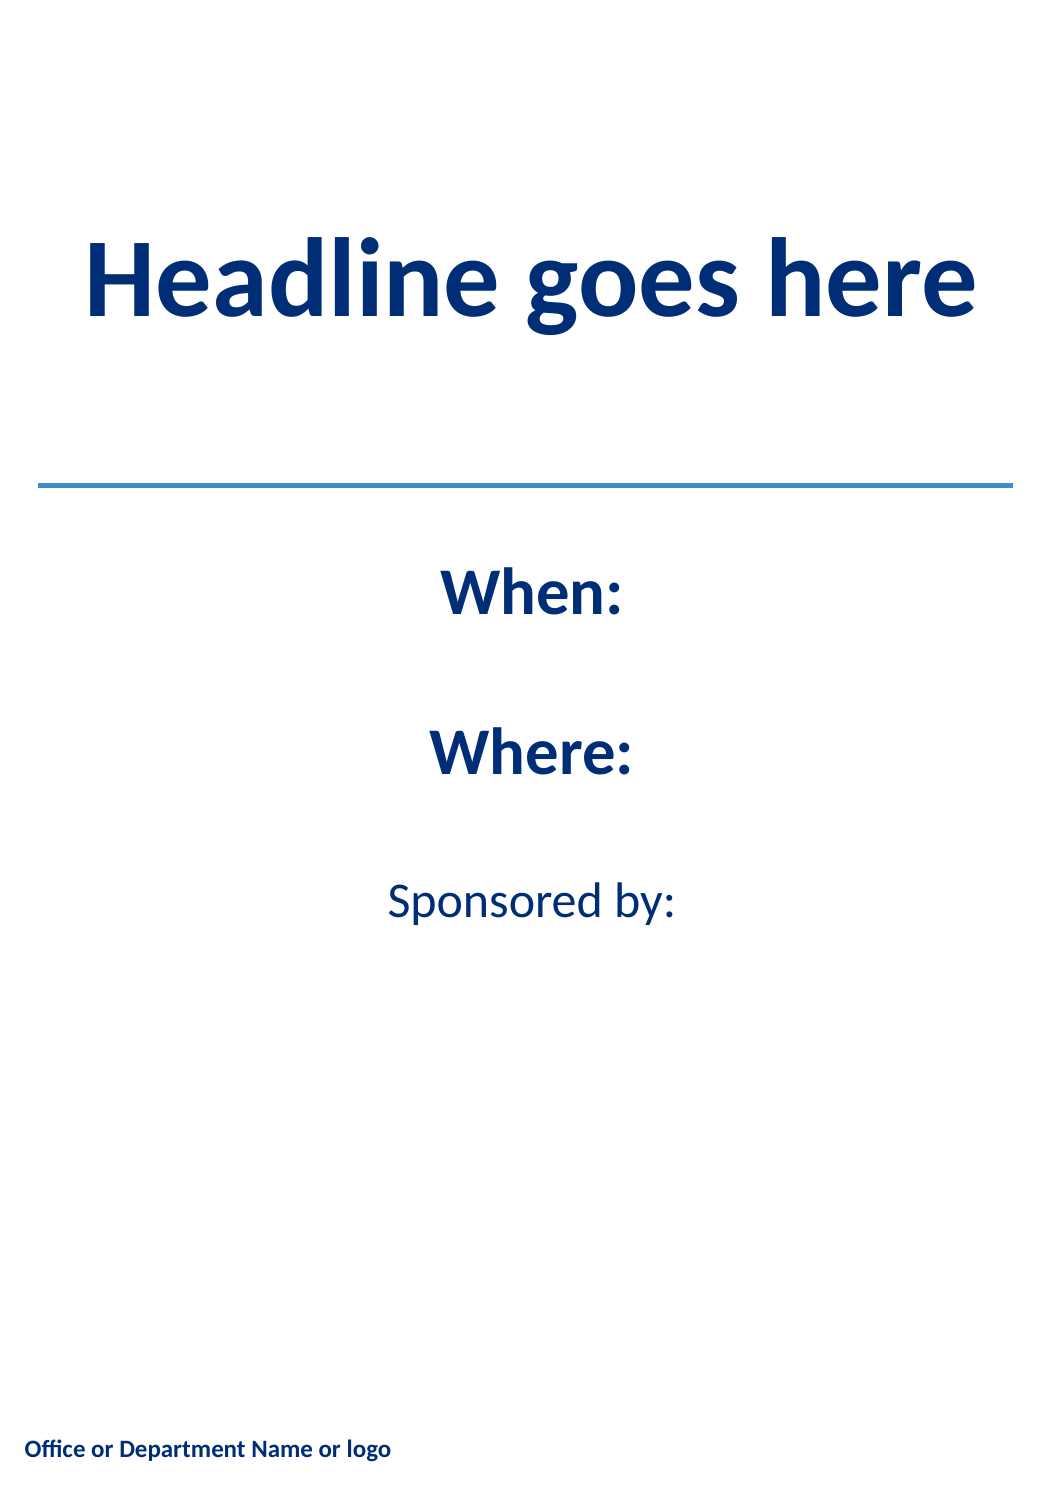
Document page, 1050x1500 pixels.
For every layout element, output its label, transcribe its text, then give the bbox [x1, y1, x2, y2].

text_box Headline goes here [48, 56, 1015, 486]
text_box When: Where: Sponsored by: [48, 540, 1015, 1289]
text_box Office or Department Name or logo [9, 1369, 762, 1470]
